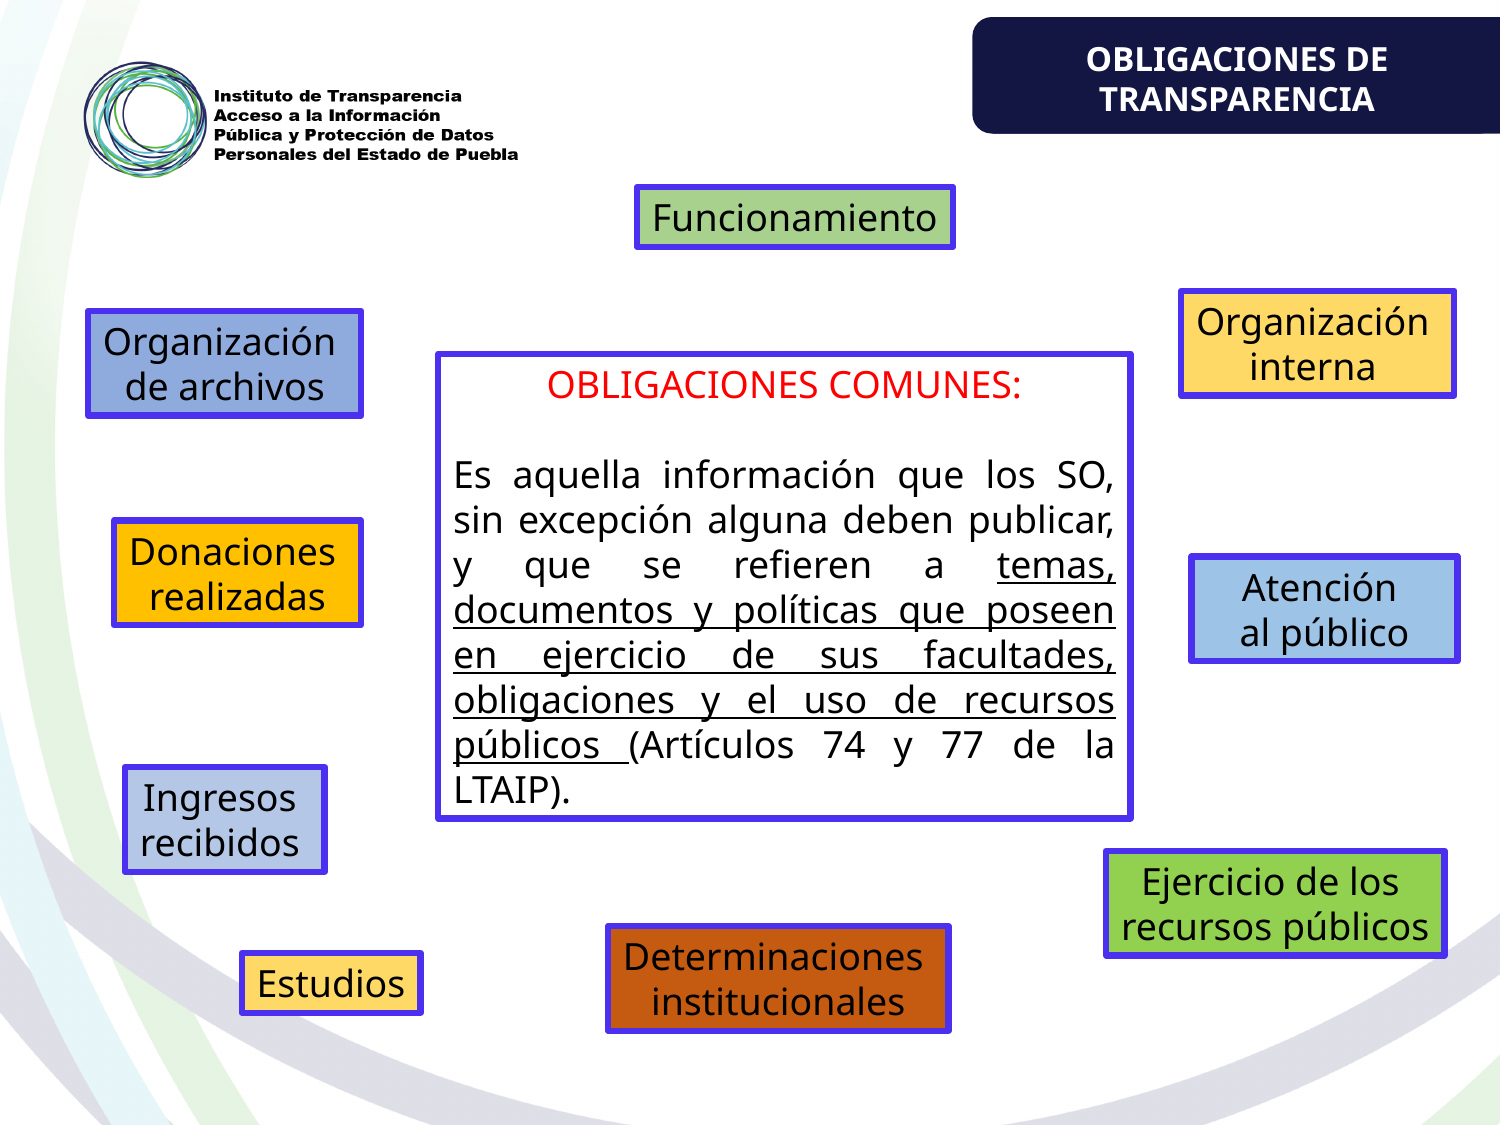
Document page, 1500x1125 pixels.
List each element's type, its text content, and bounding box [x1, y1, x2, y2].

text_box Organización interna [1181, 290, 1455, 396]
text_box Donaciones realizadas [113, 520, 361, 626]
text_box Organización de archivos [88, 310, 362, 416]
text_box Determinaciones institucionales [608, 925, 949, 1031]
text_box Atención al público [1191, 556, 1458, 662]
text_box Funcionamiento [637, 187, 954, 247]
text_box Estudios [241, 952, 421, 1013]
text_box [972, 17, 1500, 134]
text_box Ejercicio de los recursos públicos [1106, 850, 1445, 956]
text_box OBLIGACIONES COMUNES: Es aquella información que los SO, sin excepción alguna deben publicar, y que se refieren a temas, documentos y políticas que poseen en ejercicio de sus facultades, obligaciones y el uso de recursos públicos (Artículos 74 y 77 de la LTAIP). [438, 353, 1131, 819]
picture [0, 0, 1500, 1125]
text_box Ingresos recibidos [124, 766, 325, 872]
